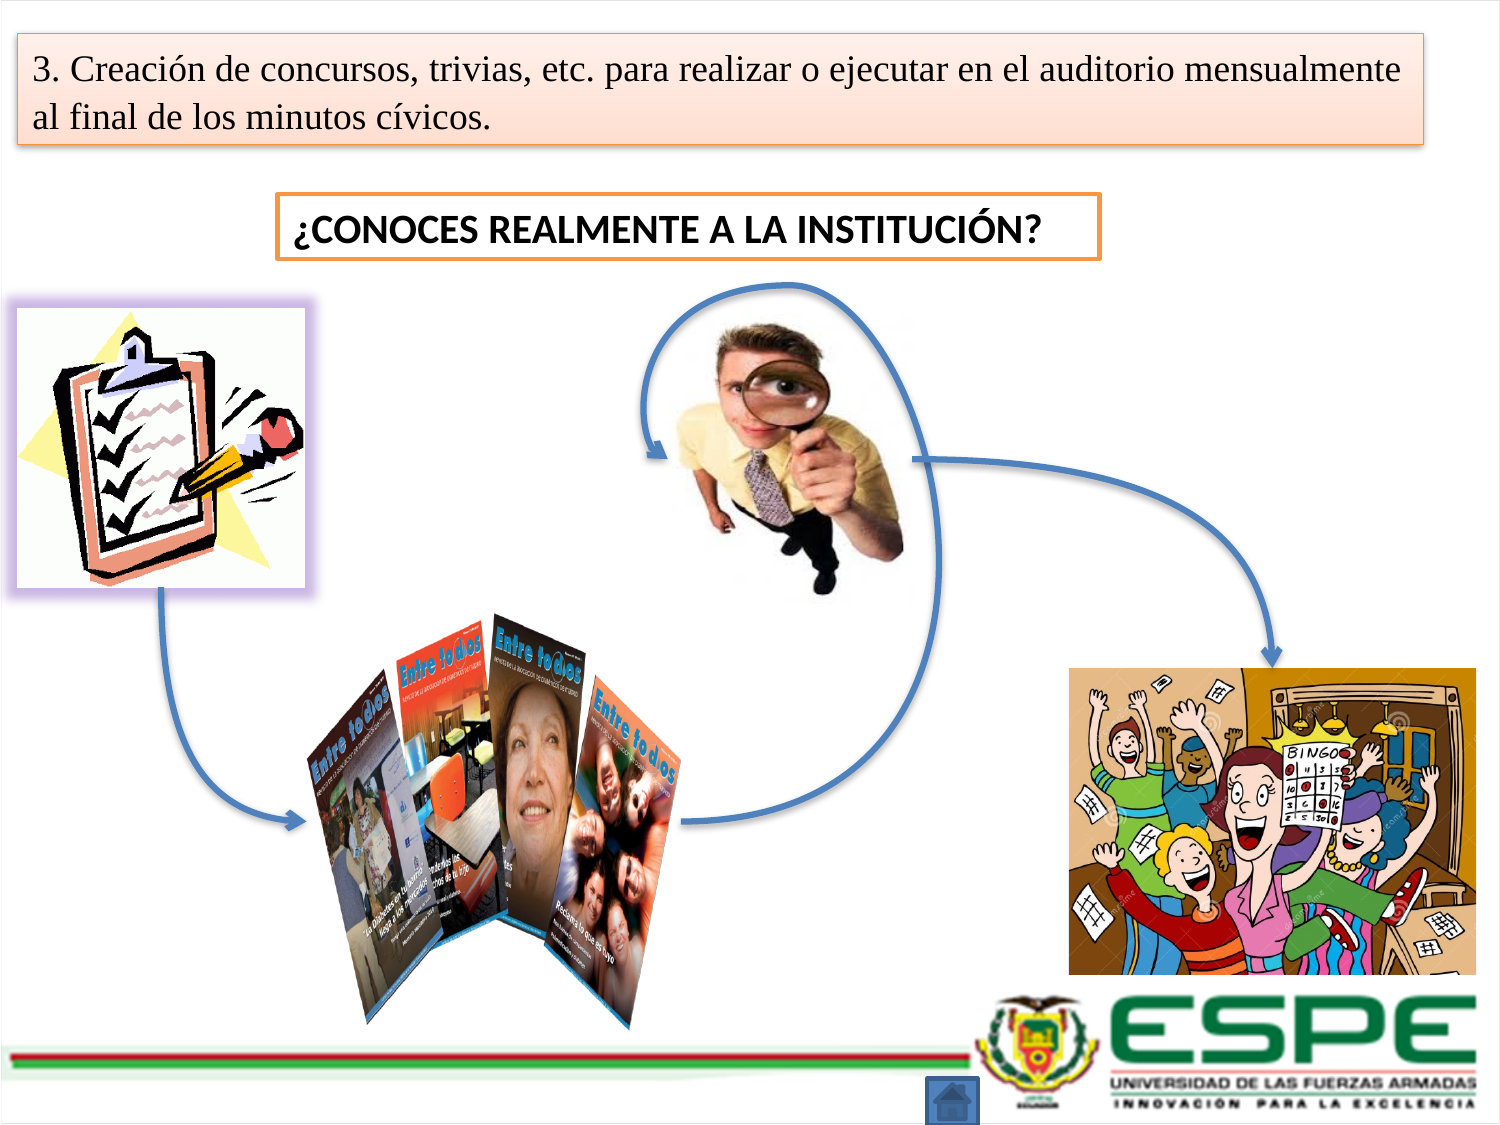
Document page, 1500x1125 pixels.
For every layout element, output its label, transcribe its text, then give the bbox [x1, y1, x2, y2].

text_box [925, 1076, 980, 1125]
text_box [667, 458, 682, 822]
text_box ¿CONOCES REALMENTE A LA INSTITUCIÓN? [275, 192, 1102, 261]
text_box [116, 631, 352, 778]
text_box 3. Creación de concursos, trivias, etc. para realizar o ejecutar en el auditorio mensualmente al final de los minutos cívicos. [17, 33, 1424, 145]
picture [0, 0, 1500, 1125]
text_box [911, 458, 1273, 669]
